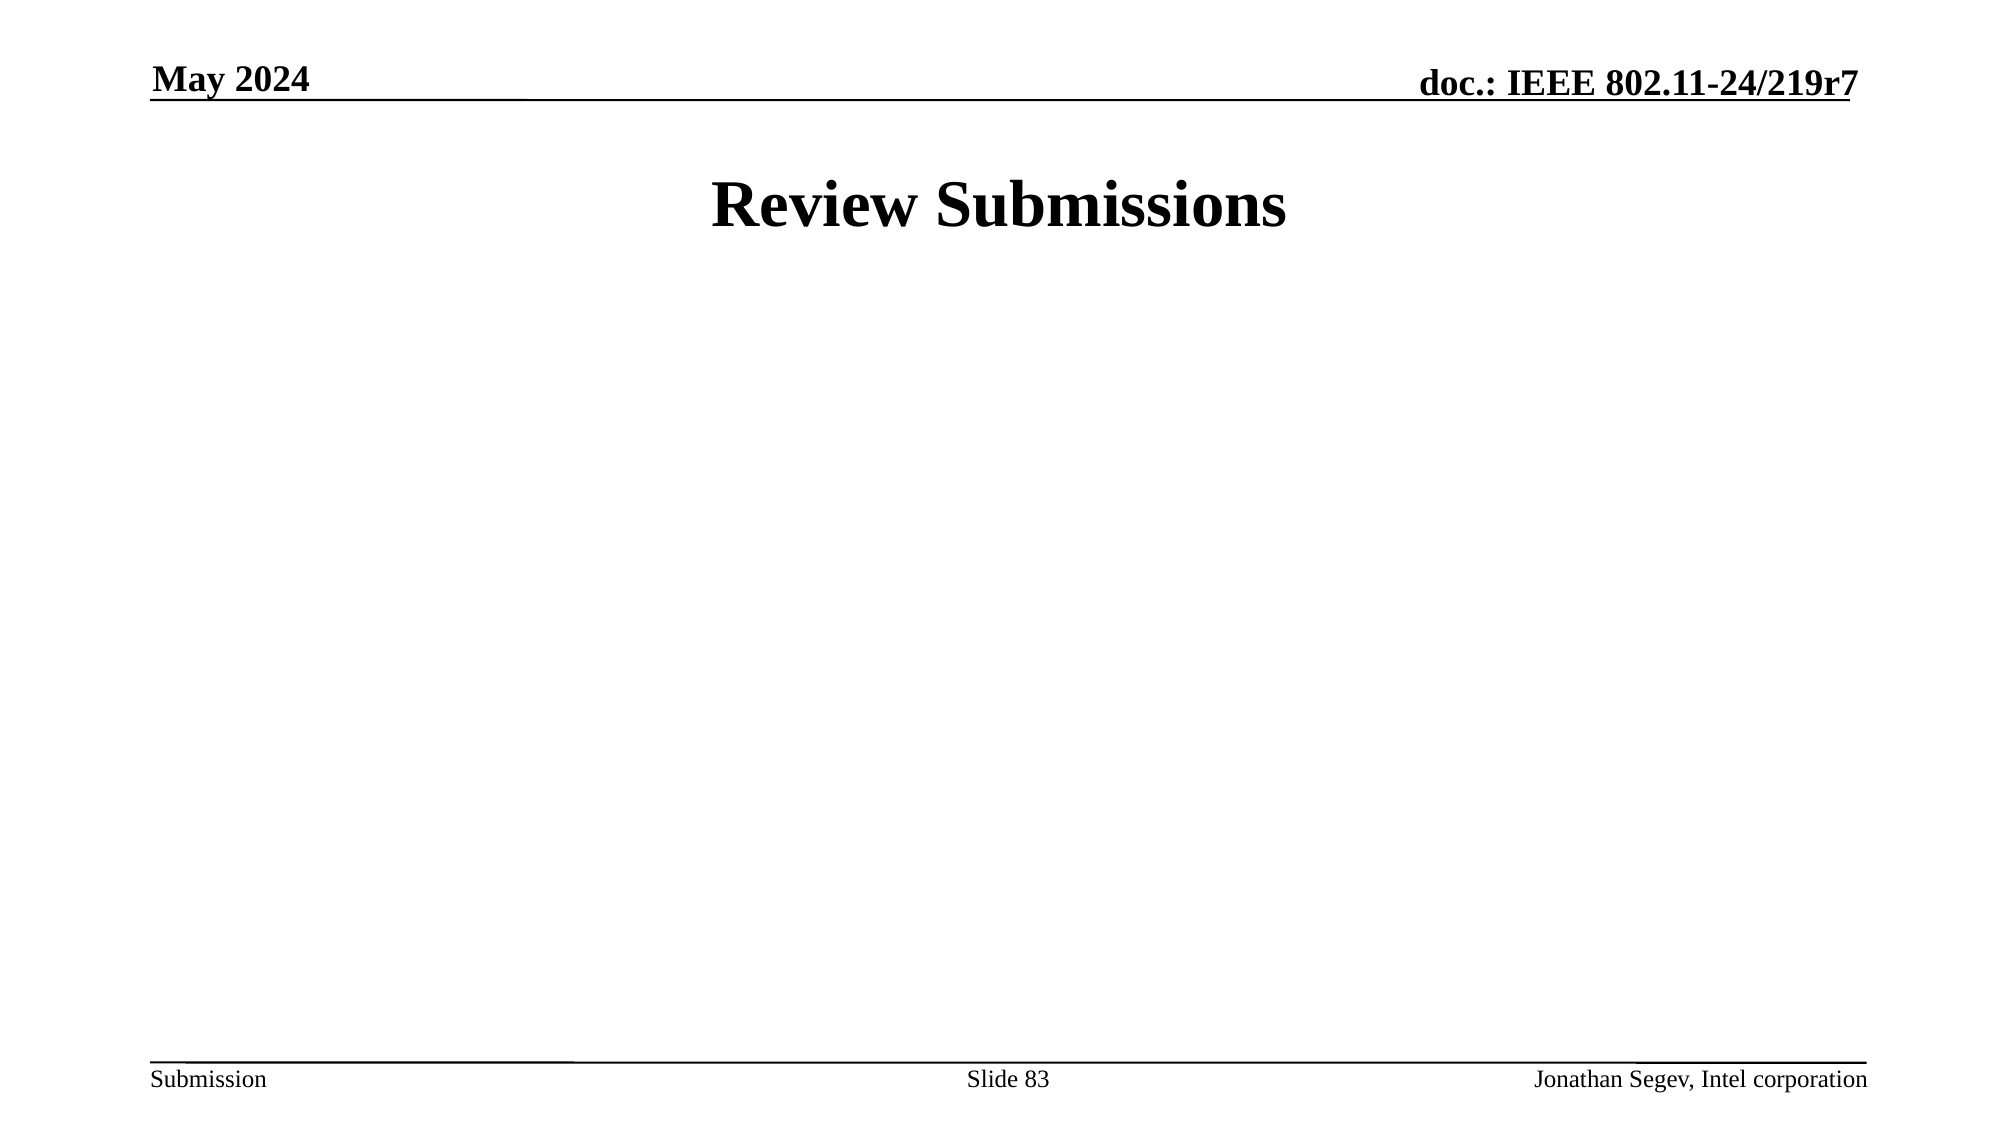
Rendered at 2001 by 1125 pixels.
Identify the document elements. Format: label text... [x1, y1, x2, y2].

title Review Submissions [149, 112, 1850, 288]
footer Jonathan Segev, Intel corporation [1171, 1061, 1869, 1093]
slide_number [152, 54, 563, 100]
slide_number Slide 83 [950, 1061, 1067, 1123]
